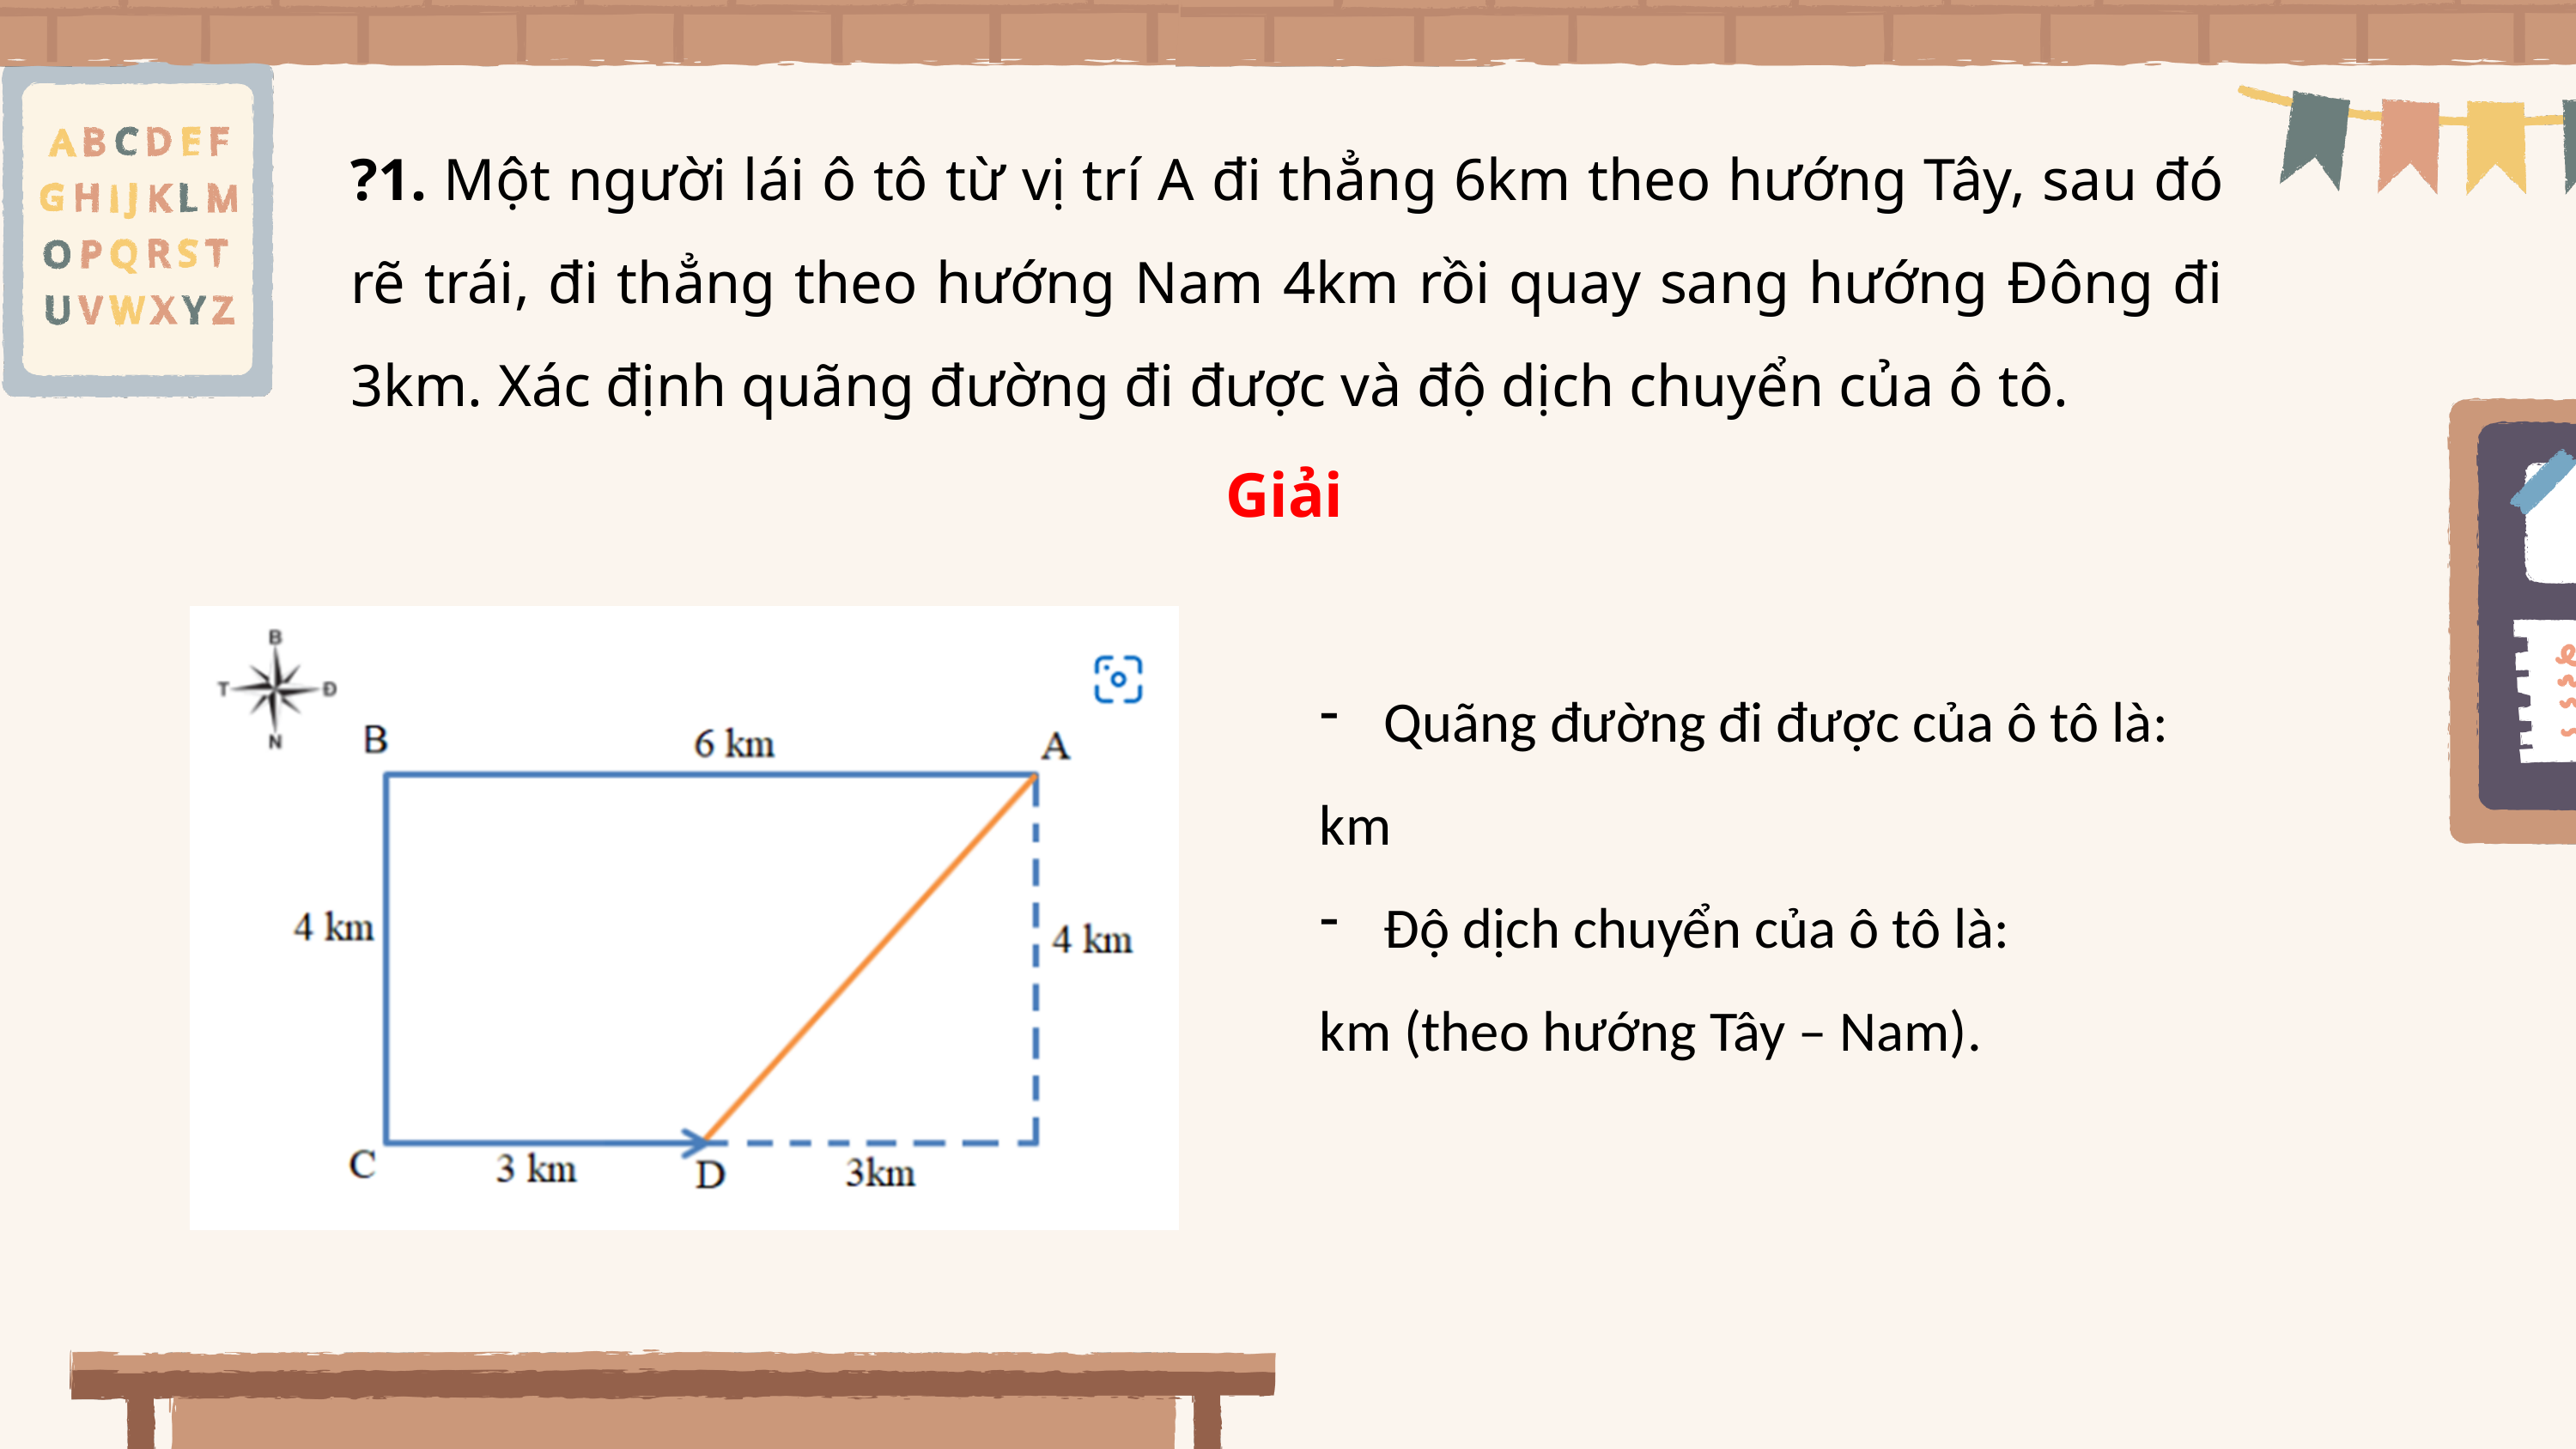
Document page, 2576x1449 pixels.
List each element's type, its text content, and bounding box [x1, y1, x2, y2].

picture [190, 605, 1180, 1230]
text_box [0, 0, 2576, 67]
picture [68, 1349, 1278, 1449]
picture [2237, 83, 2576, 196]
text_box Giải [1212, 450, 1364, 537]
picture [2446, 397, 2576, 846]
picture [2, 67, 275, 398]
text_box ?1. Một người lái ô tô từ vị trí A đi thẳng 6km theo hướng Tây, sau đó rẽ trái, đi thẳng theo hướng Nam 4km rồi quay sang hướng Đông đi 3km. Xác định quãng đường đi được và độ dịch chuyển của ô tô. [337, 102, 2239, 424]
